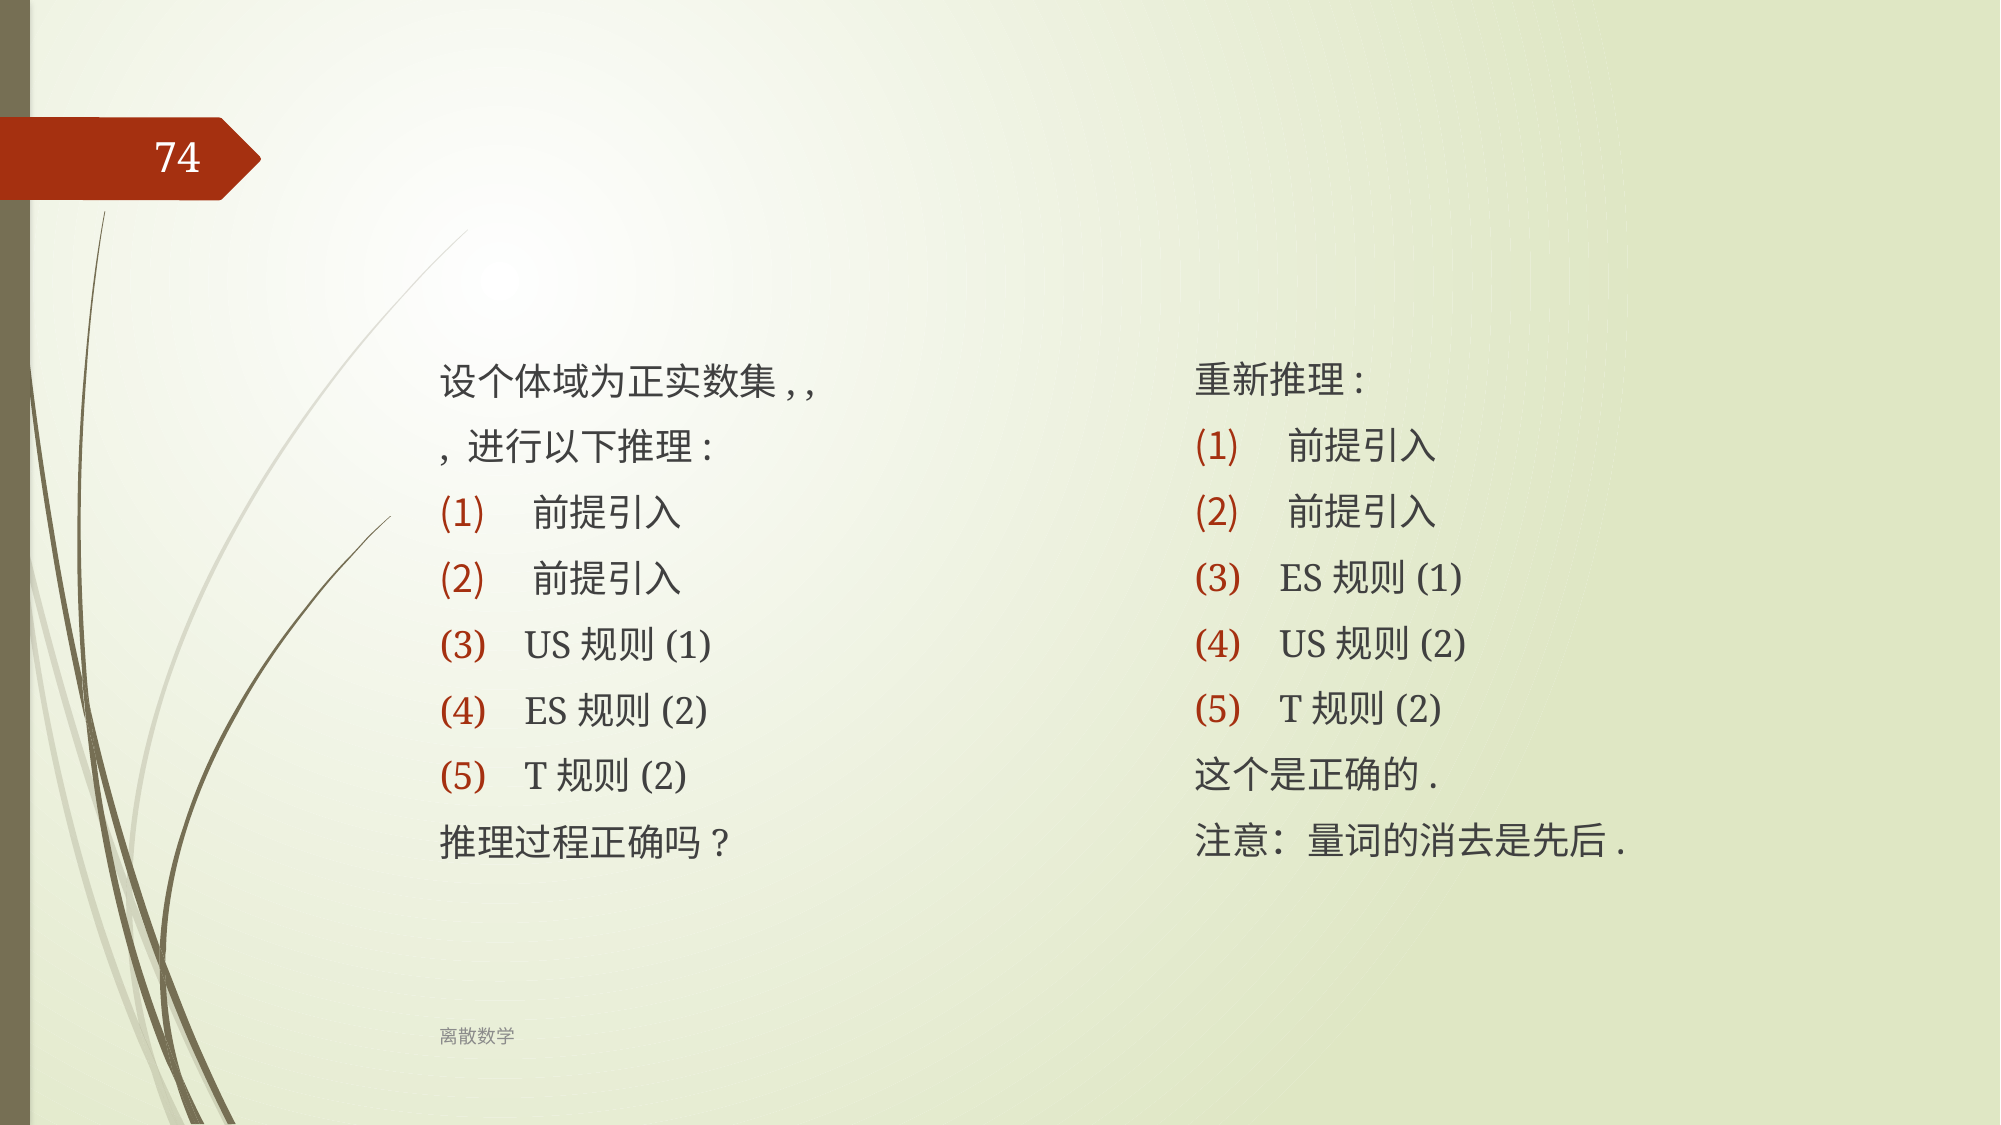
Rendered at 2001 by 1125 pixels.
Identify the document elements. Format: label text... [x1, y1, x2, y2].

slide_number ‹#› [87, 129, 216, 190]
footer 离散数学 [424, 1006, 1675, 1067]
